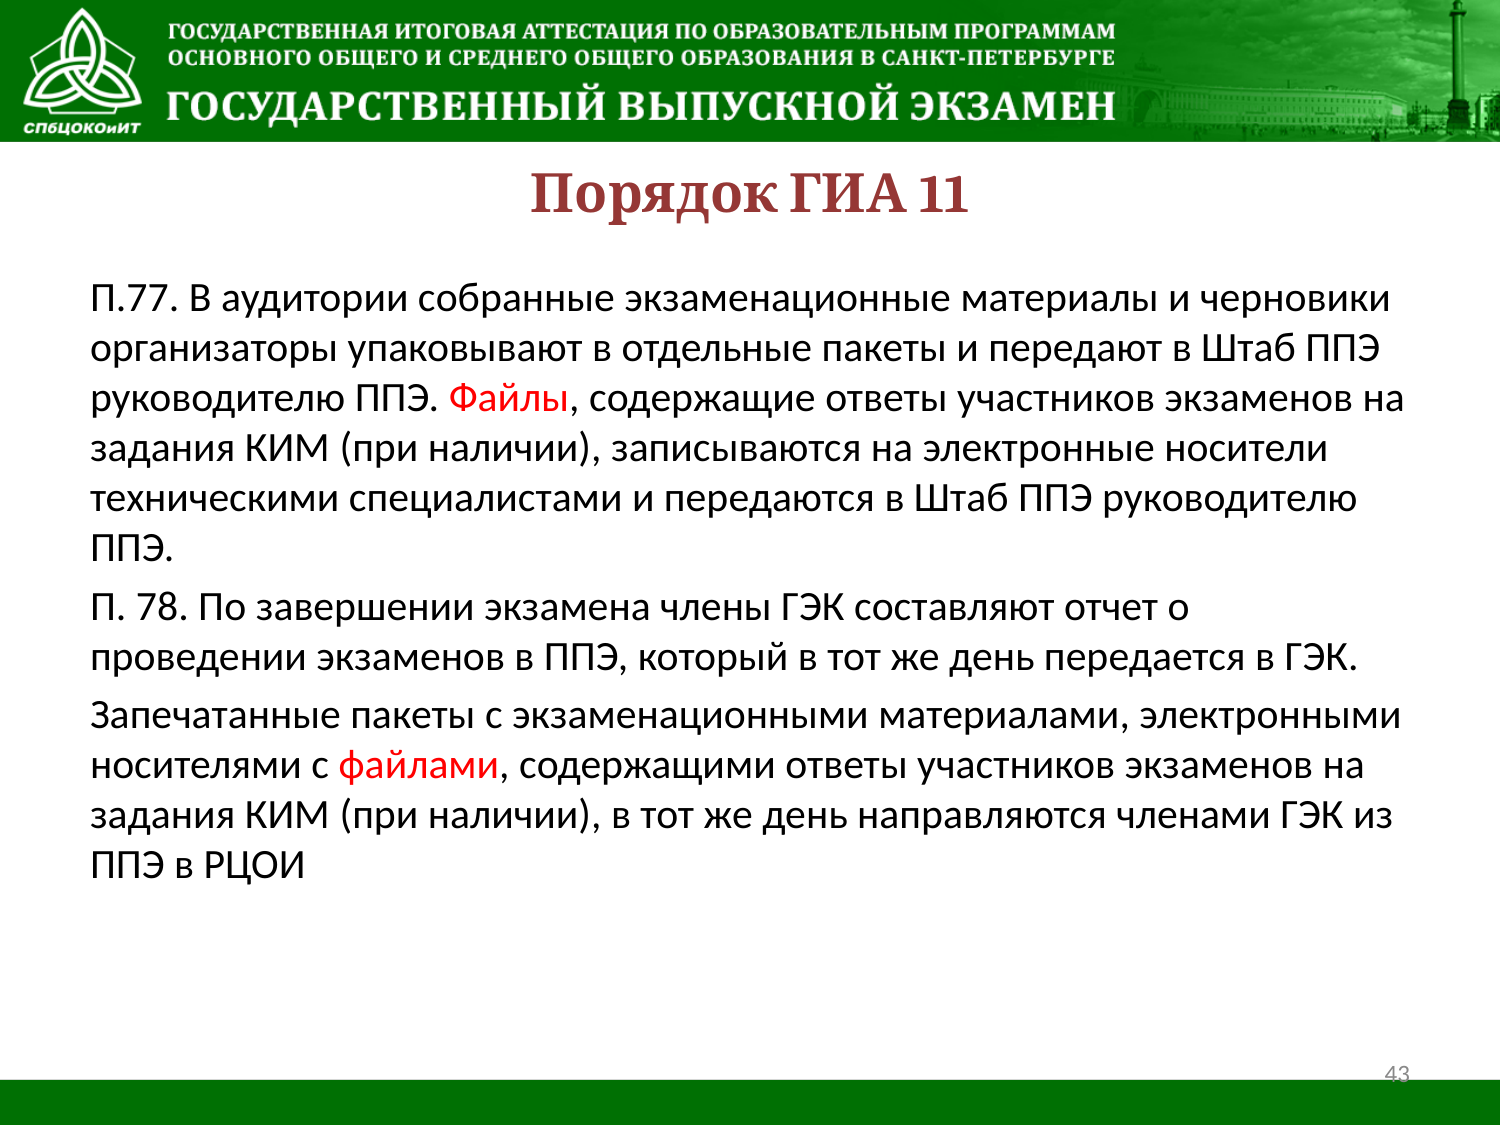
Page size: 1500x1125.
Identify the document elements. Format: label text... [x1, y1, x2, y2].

list П.77. В аудитории собранные экзаменационные материалы и черновики организаторы упаковывают в отдельные пакеты и передают в Штаб ППЭ руководителю ППЭ. Файлы, содержащие ответы участников экзаменов на задания КИМ (при наличии), записываются на электронные носители техническими специалистами и передаются в Штаб ППЭ руководителю ППЭ. П. 78. По завершении экзамена члены ГЭК составляют отчет о проведении экзаменов в ППЭ, который в тот же день передается в ГЭК. Запечатанные пакеты с экзаменационными материалами, электронными носителями с файлами, содержащими ответы участников экзаменов на задания КИМ (при наличии), в тот же день направляются членами ГЭК из ППЭ в РЦОИ [75, 262, 1425, 1005]
title Порядок ГИА 11 [75, 149, 1425, 233]
slide_number 43 [1074, 1042, 1425, 1103]
picture [0, 0, 1500, 1125]
